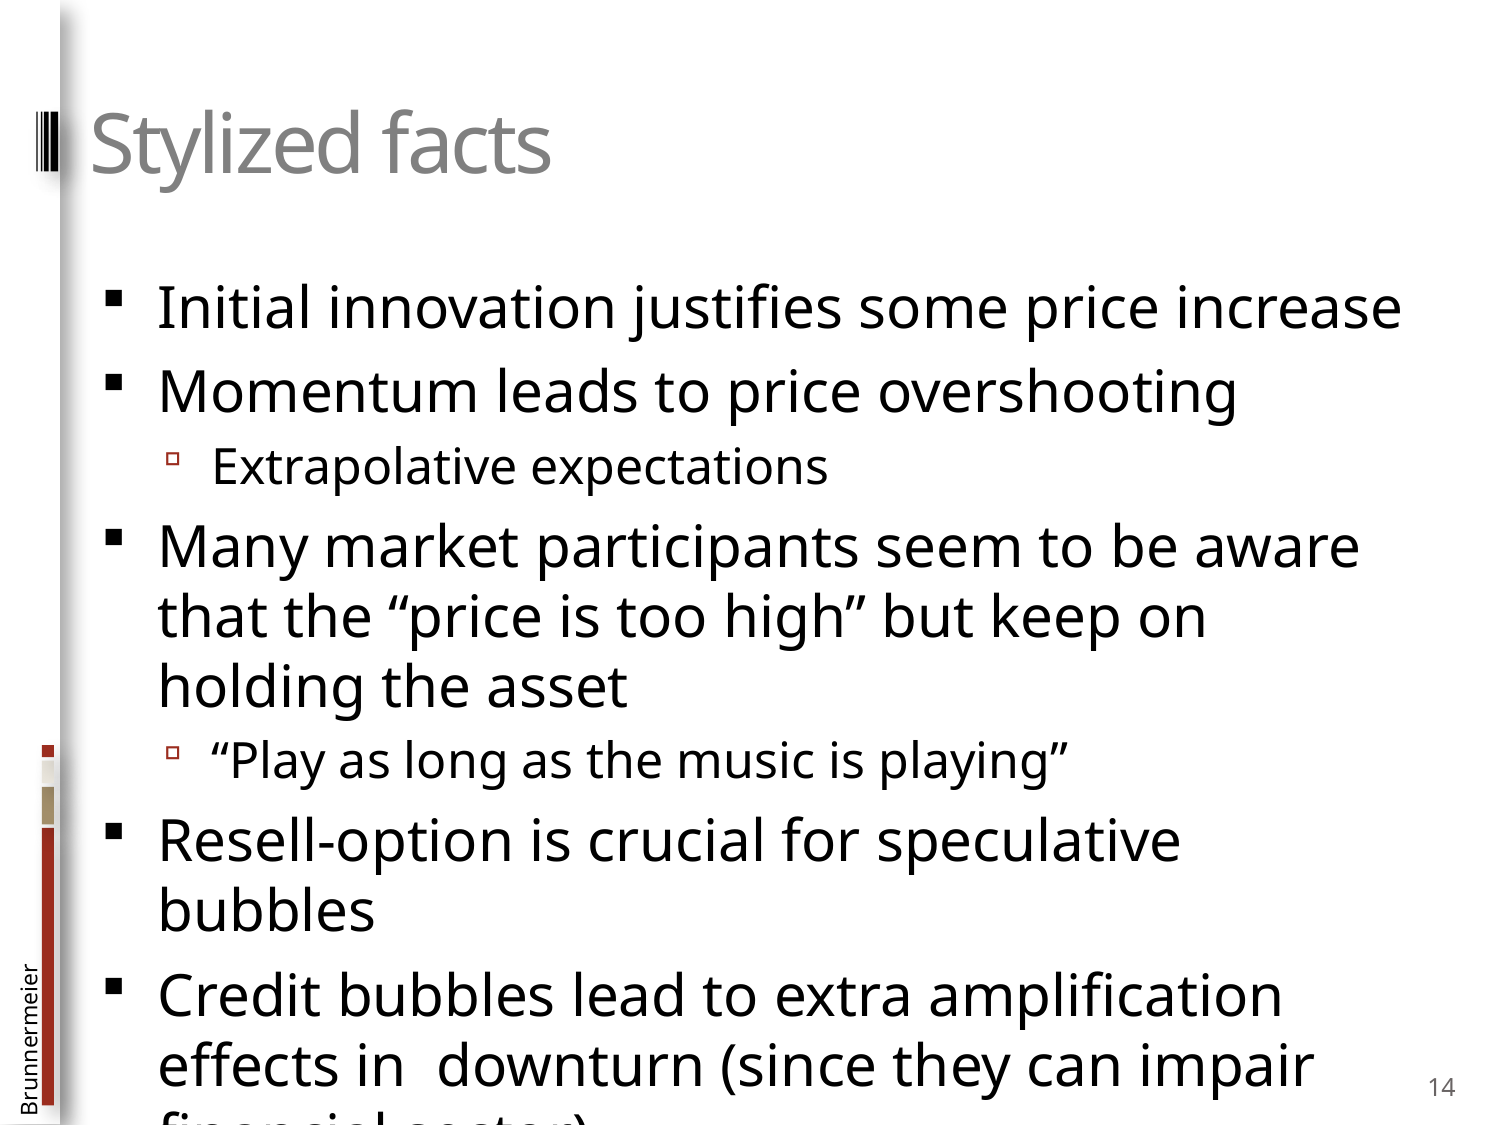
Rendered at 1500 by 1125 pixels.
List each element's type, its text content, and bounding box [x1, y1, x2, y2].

slide_number 14 [1412, 1052, 1488, 1113]
title Stylized facts [75, 34, 1425, 247]
list Initial innovation justifies some price increase Momentum leads to price overshooting Extrapolative expectations Many market participants seem to be aware that the “price is too high” but keep on holding the asset “Play as long as the music is playing” Resell-option is crucial for speculative bubbles Credit bubbles lead to extra amplification effects in downturn (since they can impair financial sector) subprime borrowing was only 4% of US mortgage market Amplification focus of next lecture [74, 262, 1427, 1125]
